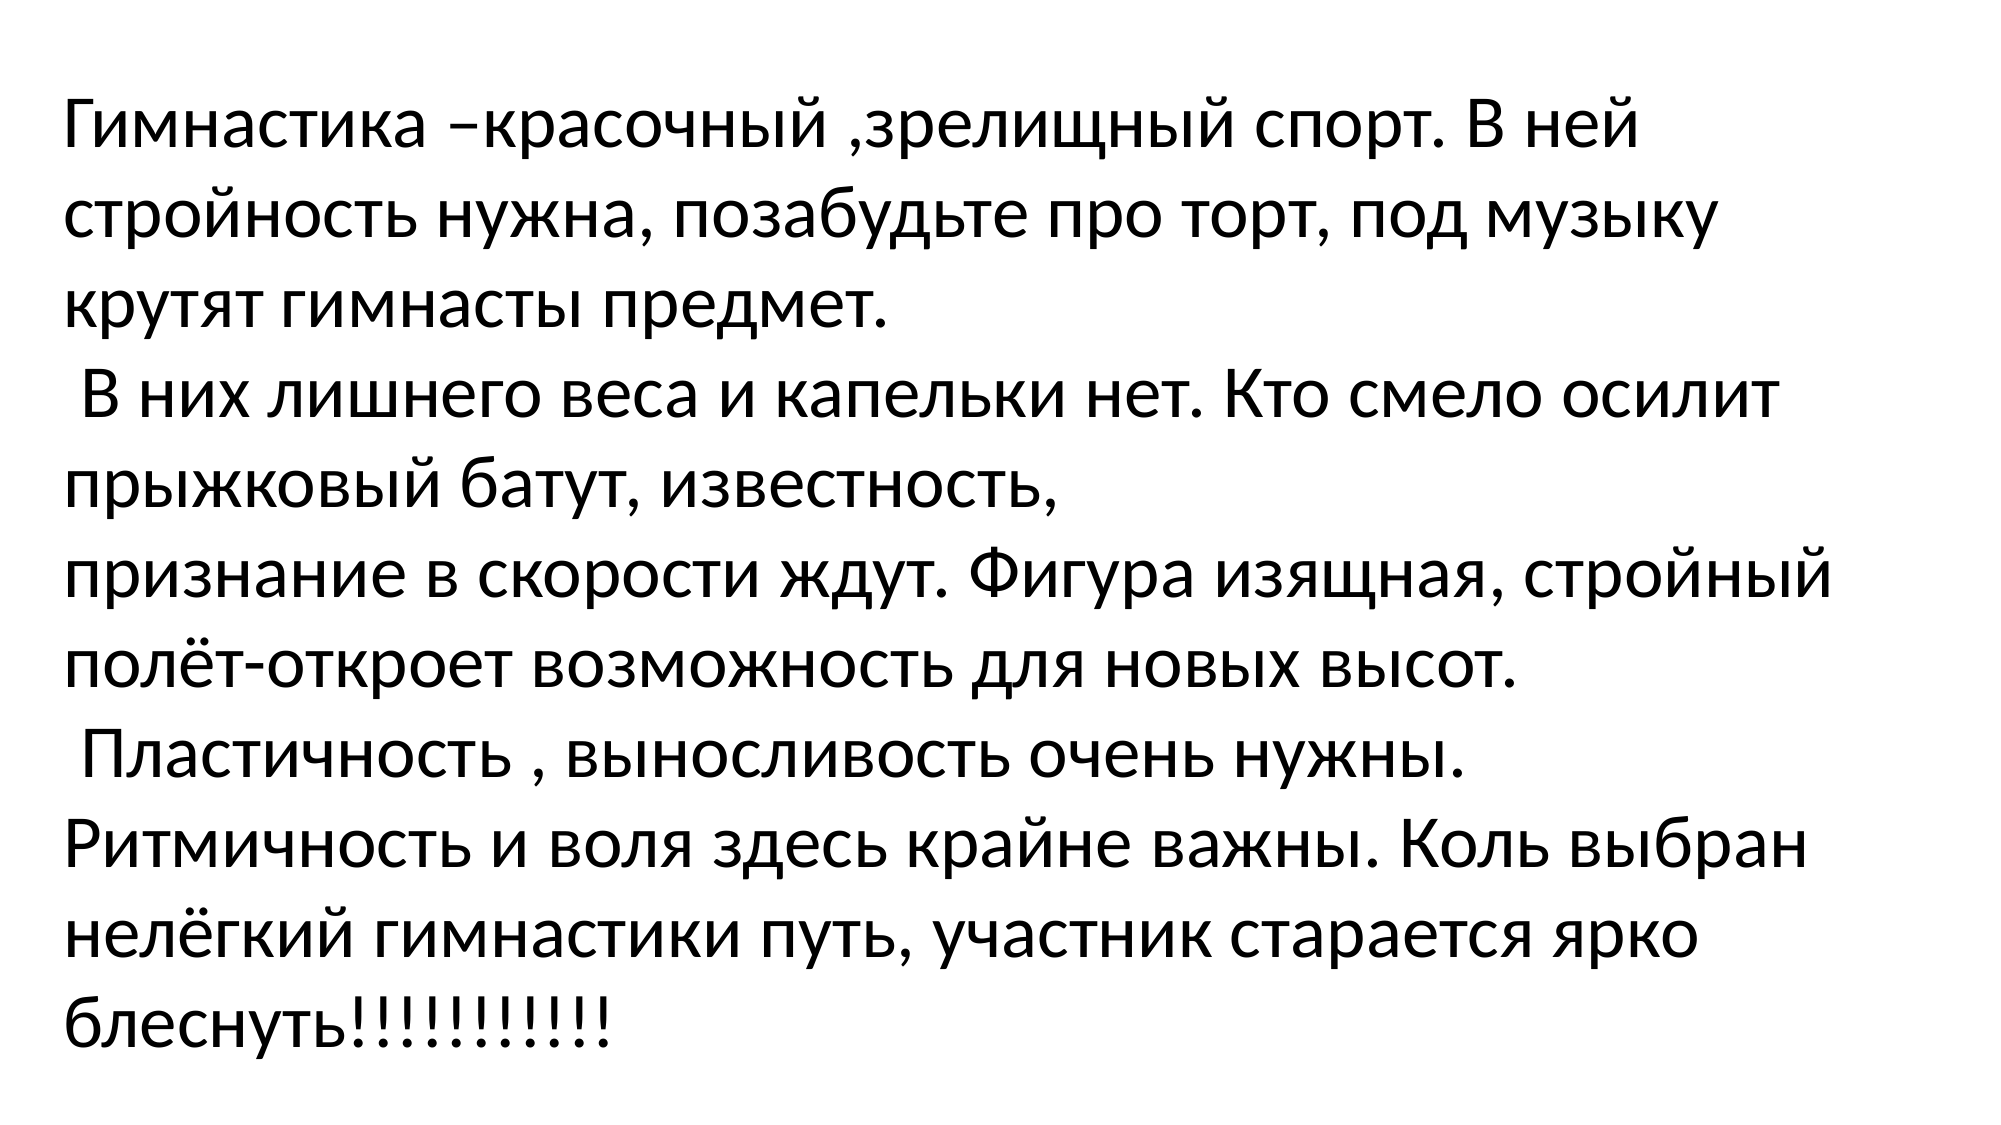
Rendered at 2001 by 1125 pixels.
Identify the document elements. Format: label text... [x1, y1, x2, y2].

text_box Гимнастика –красочный ,зрелищный спорт. В ней стройность нужна, позабудьте про торт, под музыку крутят гимнасты предмет. В них лишнего веса и капельки нет. Кто смело осилит прыжковый батут, известность, признание в скорости ждут. Фигура изящная, стройный полёт-откроет возможность для новых высот. Пластичность , выносливость очень нужны. Ритмичность и воля здесь крайне важны. Коль выбран нелёгкий гимнастики путь, участник старается ярко блеснуть!!!!!!!!!!! [48, 65, 1868, 1070]
